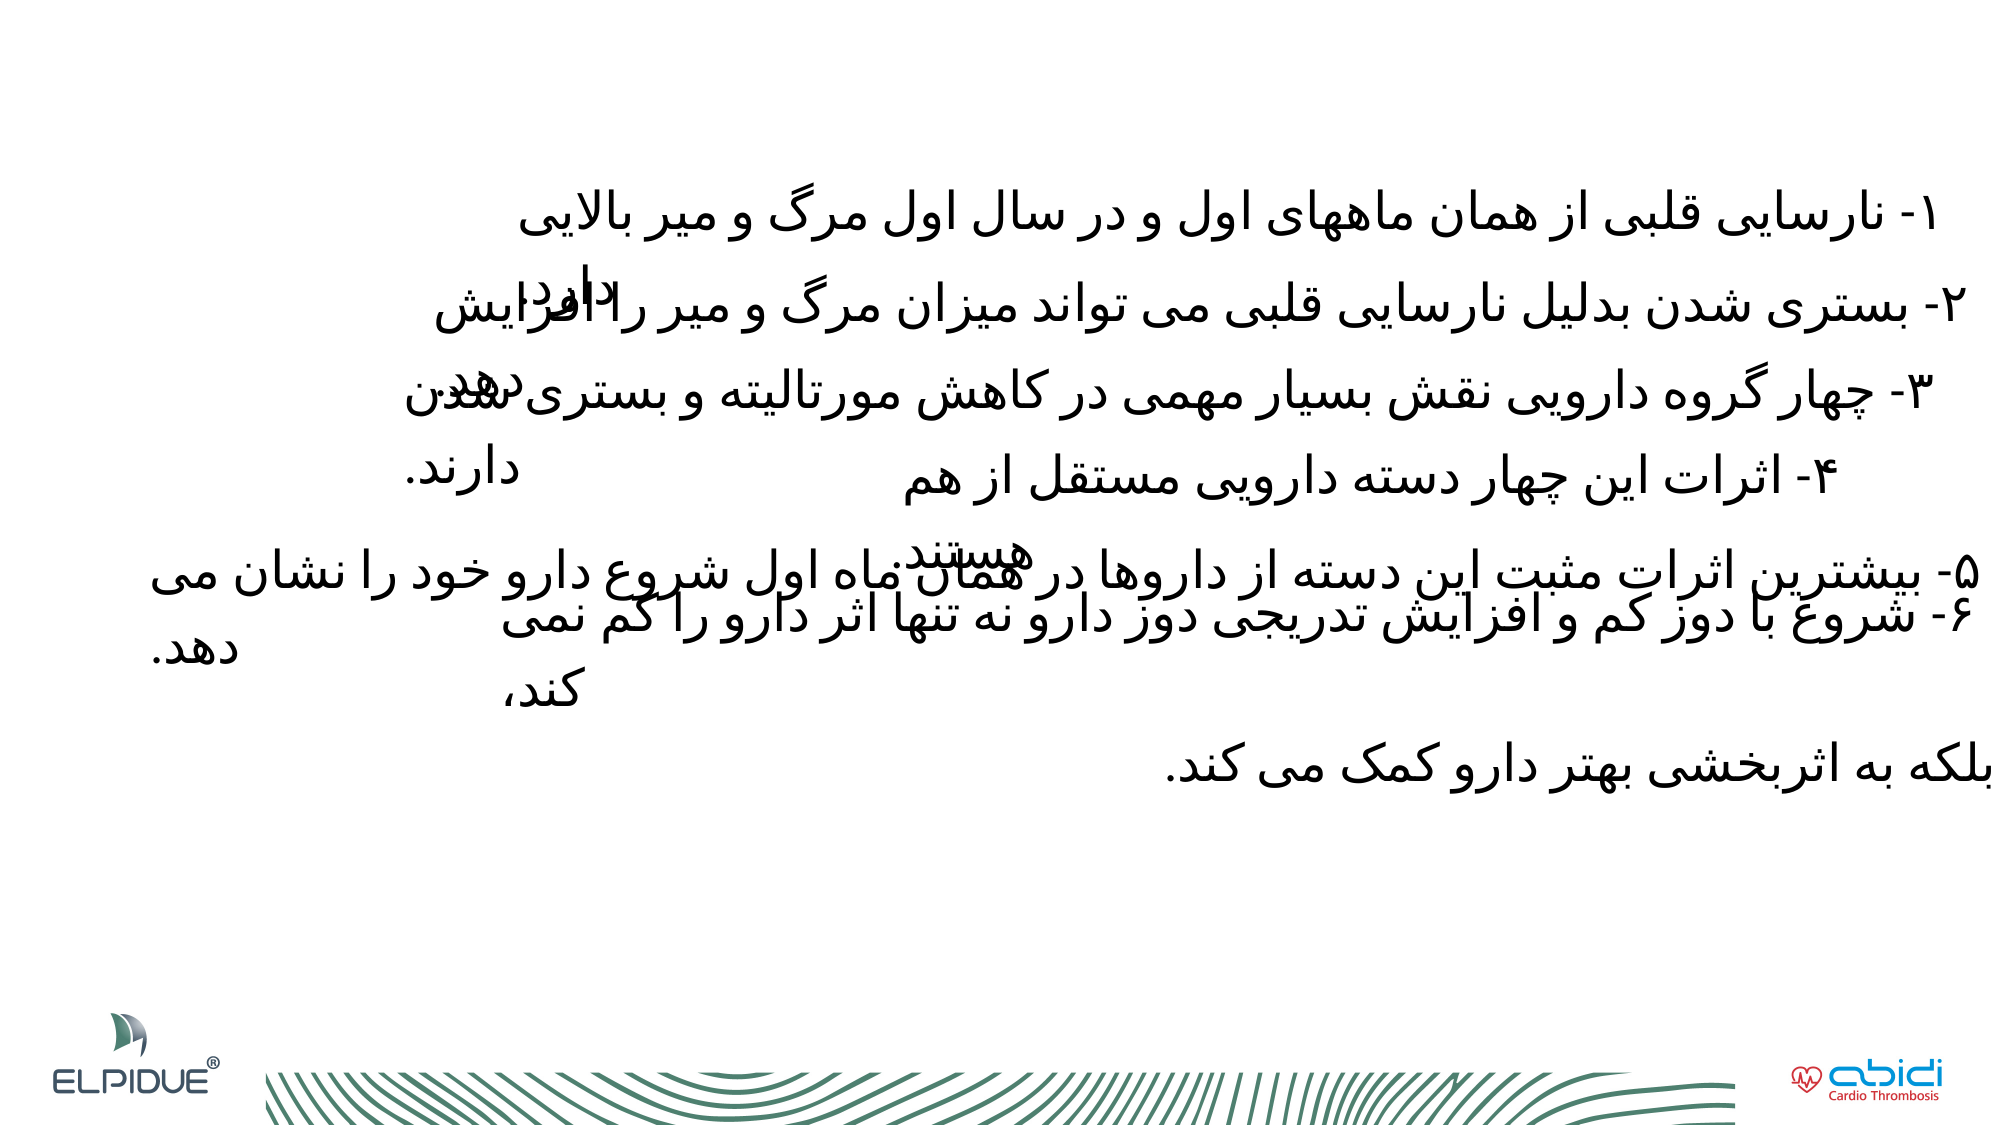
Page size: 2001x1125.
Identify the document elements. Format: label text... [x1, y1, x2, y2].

text_box ۳- چهار گروه دارویی نقش بسیار مهمی در کاهش مورتالیته و بستری شدن دارند. [396, 336, 2000, 427]
text_box ۵- بیشترین اثرات مثبت این دسته از داروها در همان ماه اول شروع دارو خود را نشان می دهد. [142, 516, 2000, 606]
text_box ۶- شروع با دوز کم و افزایش تدریجی دوز دارو نه تنها اثر دارو را کم نمی کند، بلکه به اثربخشی بهتر دارو کمک می کند. [493, 597, 2000, 762]
text_box ۴- اثرات این چهار دسته دارویی مستقل از هم هستند. [882, 421, 2000, 512]
text_box ۲- بستری شدن بدلیل نارسایی قلبی می تواند میزان مرگ و میر را افزایش دهد. [426, 249, 2000, 336]
text_box ۱- نارسایی قلبی از همان ماههای اول و در سال اول مرگ و میر بالایی دارد. [509, 157, 2000, 248]
picture [0, 0, 2000, 1125]
